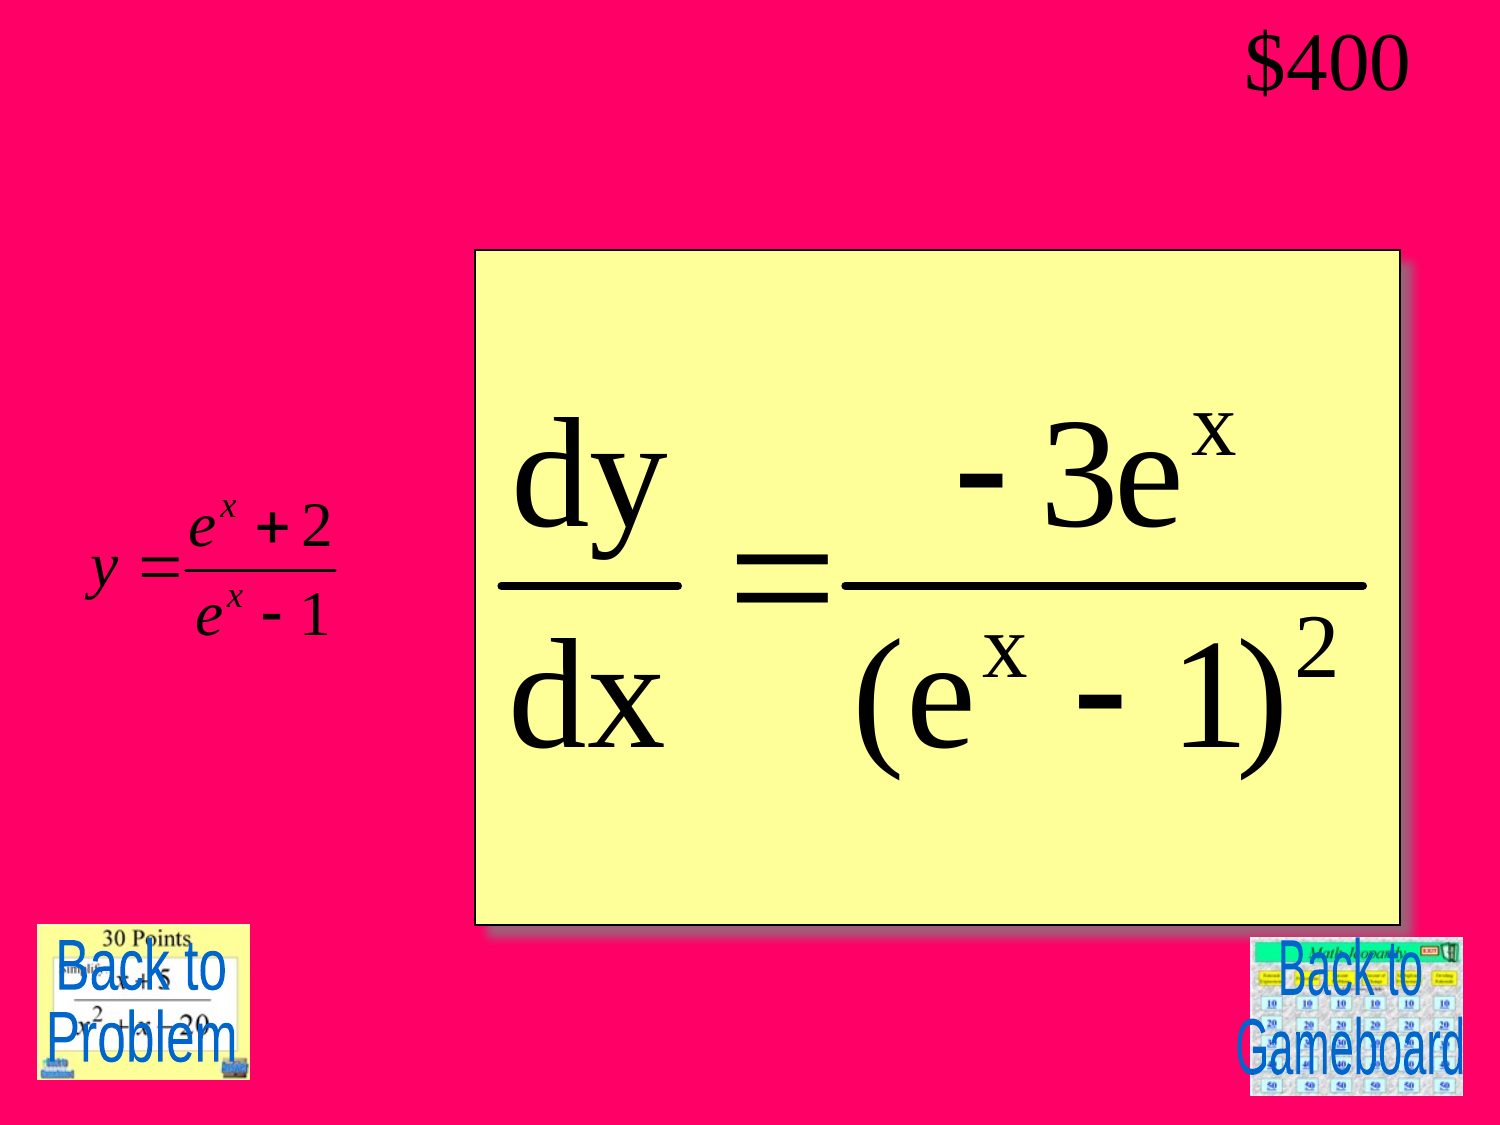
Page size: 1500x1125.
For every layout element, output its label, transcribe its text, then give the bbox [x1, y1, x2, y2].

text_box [1187, 899, 1500, 1125]
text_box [74, 474, 351, 650]
text_box [225, 187, 1238, 263]
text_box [474, 349, 1393, 809]
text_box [0, 899, 263, 1101]
text_box [474, 249, 1400, 925]
text_box $400 [1229, 0, 1427, 115]
